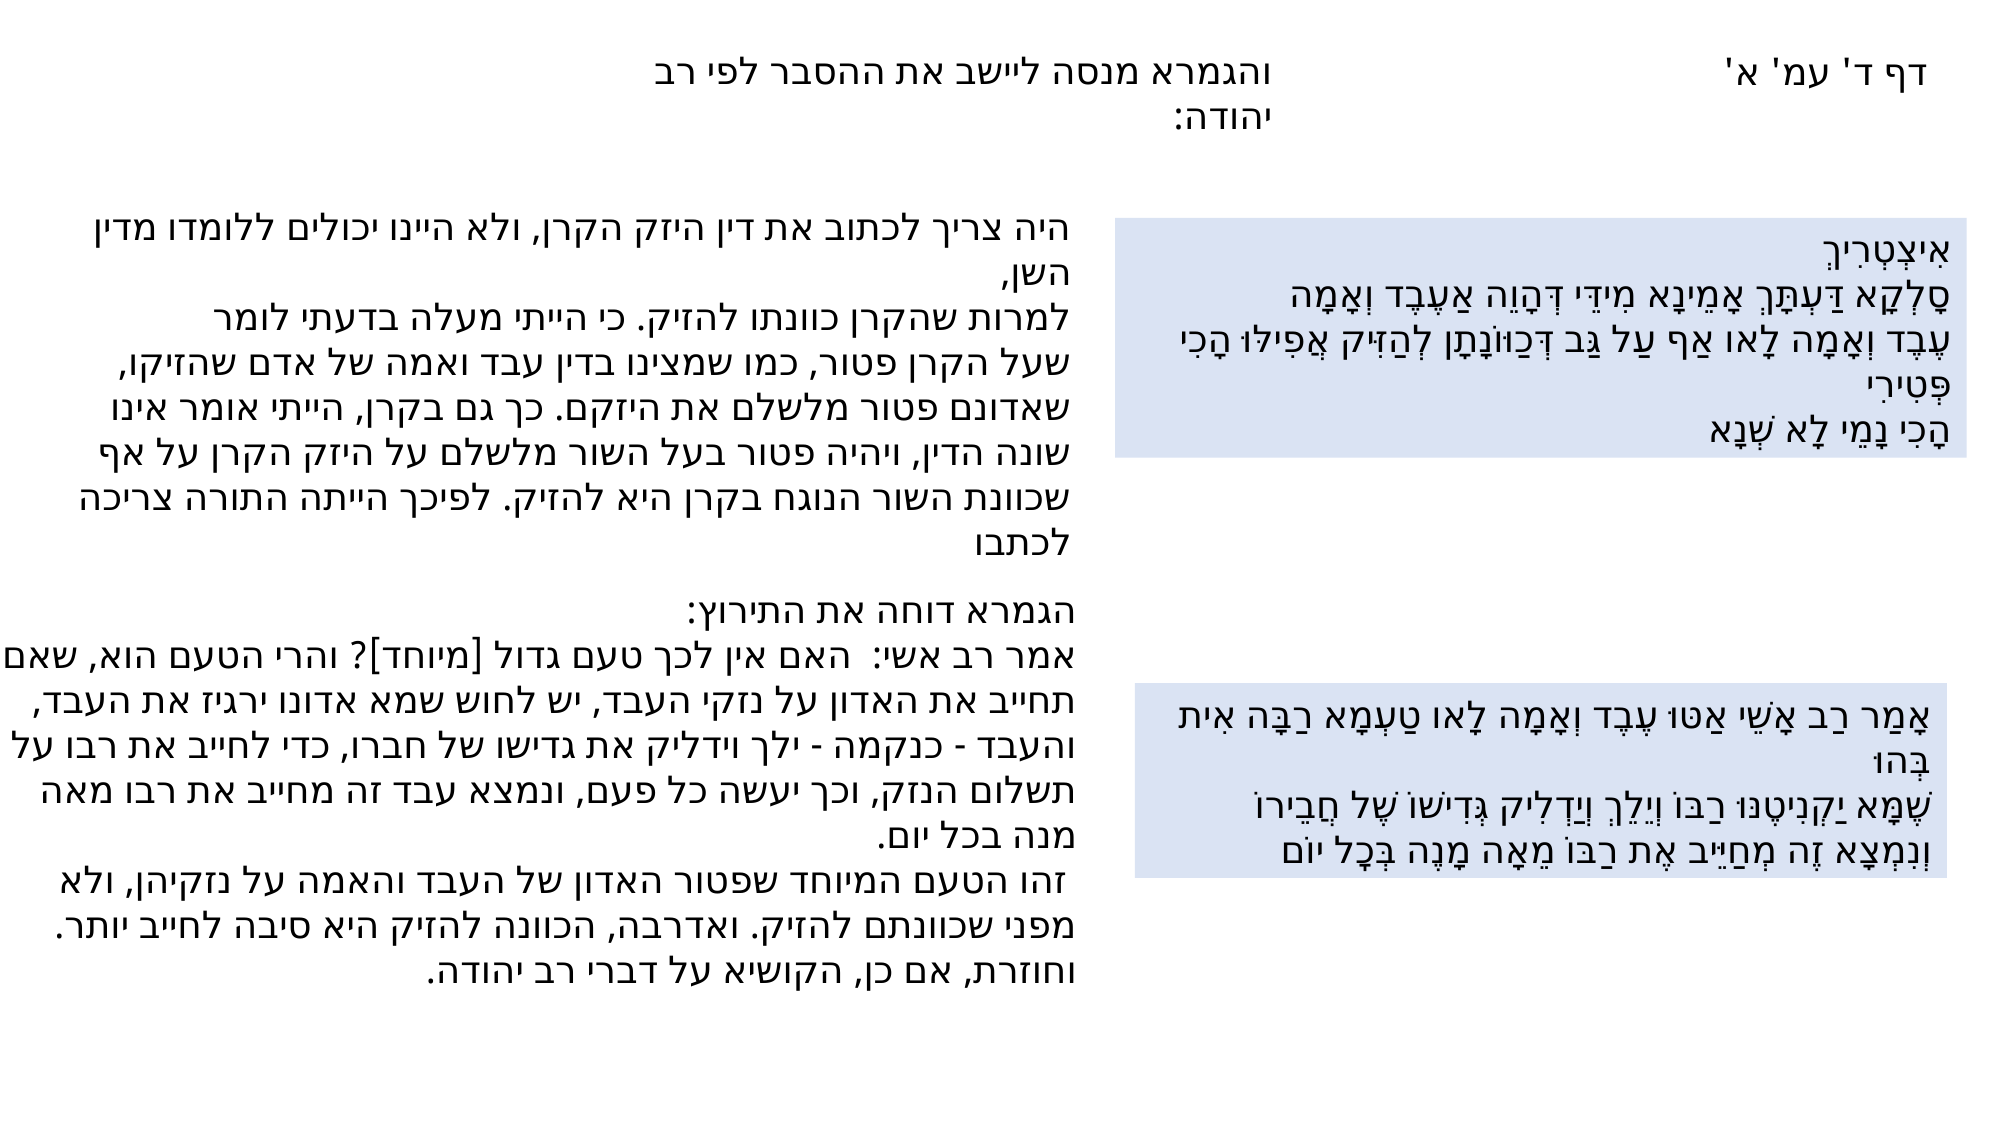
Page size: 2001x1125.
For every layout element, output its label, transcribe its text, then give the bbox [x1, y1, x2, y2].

text_box אָמַר רַב אָשֵׁי אַטּוּ עֶבֶד וְאָמָה לָאו טַעְמָא רַבָּה אִית בְּהוּ שֶׁמָּא יַקְנִיטֶנּוּ רַבּוֹ וְיֵלֵךְ וְיַדְלִיק גְּדִישׁוֹ שֶׁל חֲבֵירוֹ וְנִמְצָא זֶה מְחַיֵּיב אֶת רַבּוֹ מֵאָה מָנֶה בְּכׇל יוֹם [1134, 683, 1947, 878]
text_box והגמרא מנסה ליישב את ההסבר לפי רב יהודה: [568, 39, 1288, 144]
text_box אִיצְטְרִיךְ סָלְקָא דַּעְתָּךְ אָמֵינָא מִידֵּי דְּהָוֵה אַעֶבֶד וְאָמָה עֶבֶד וְאָמָה לָאו אַף עַל גַּב דְּכַוּוֹנָתָן לְהַזִּיק אֲפִילּוּ הָכִי פְּטִירִי הָכִי נָמֵי לָא שְׁנָא [1115, 217, 1967, 458]
text_box הגמרא דוחה את התירוץ: אמר רב אשי: האם אין לכך טעם גדול [מיוחד]? והרי הטעם הוא, שאם תחייב את האדון על נזקי העבד, יש לחוש שמא אדונו ירגיז את העבד, והעבד - כנקמה - ילך וידליק את גדישו של חברו, כדי לחייב את רבו על תשלום הנזק, וכך יעשה כל פעם, ונמצא עבד זה מחייב את רבו מאה מנה בכל יום. זהו הטעם המיוחד שפטור האדון של העבד והאמה על נזקיהן, ולא מפני שכוונתם להזיק. ואדרבה, הכוונה להזיק היא סיבה לחייב יותר. וחוזרת, אם כן, הקושיא על דברי רב יהודה. [0, 578, 1092, 999]
text_box היה צריך לכתוב את דין היזק הקרן, ולא היינו יכולים ללומדו מדין השן, למרות שהקרן כוונתו להזיק. כי הייתי מעלה בדעתי לומר שעל הקרן פטור, כמו שמצינו בדין עבד ואמה של אדם שהזיקו, שאדונם פטור מלשלם את היזקם. כך גם בקרן, הייתי אומר אינו שונה הדין, ויהיה פטור בעל השור מלשלם על היזק הקרן על אף שכוונת השור הנוגח בקרן היא להזיק. לפיכך הייתה התורה צריכה לכתבו [49, 195, 1087, 570]
text_box דף ד' עמ' א' [1700, 40, 1943, 101]
